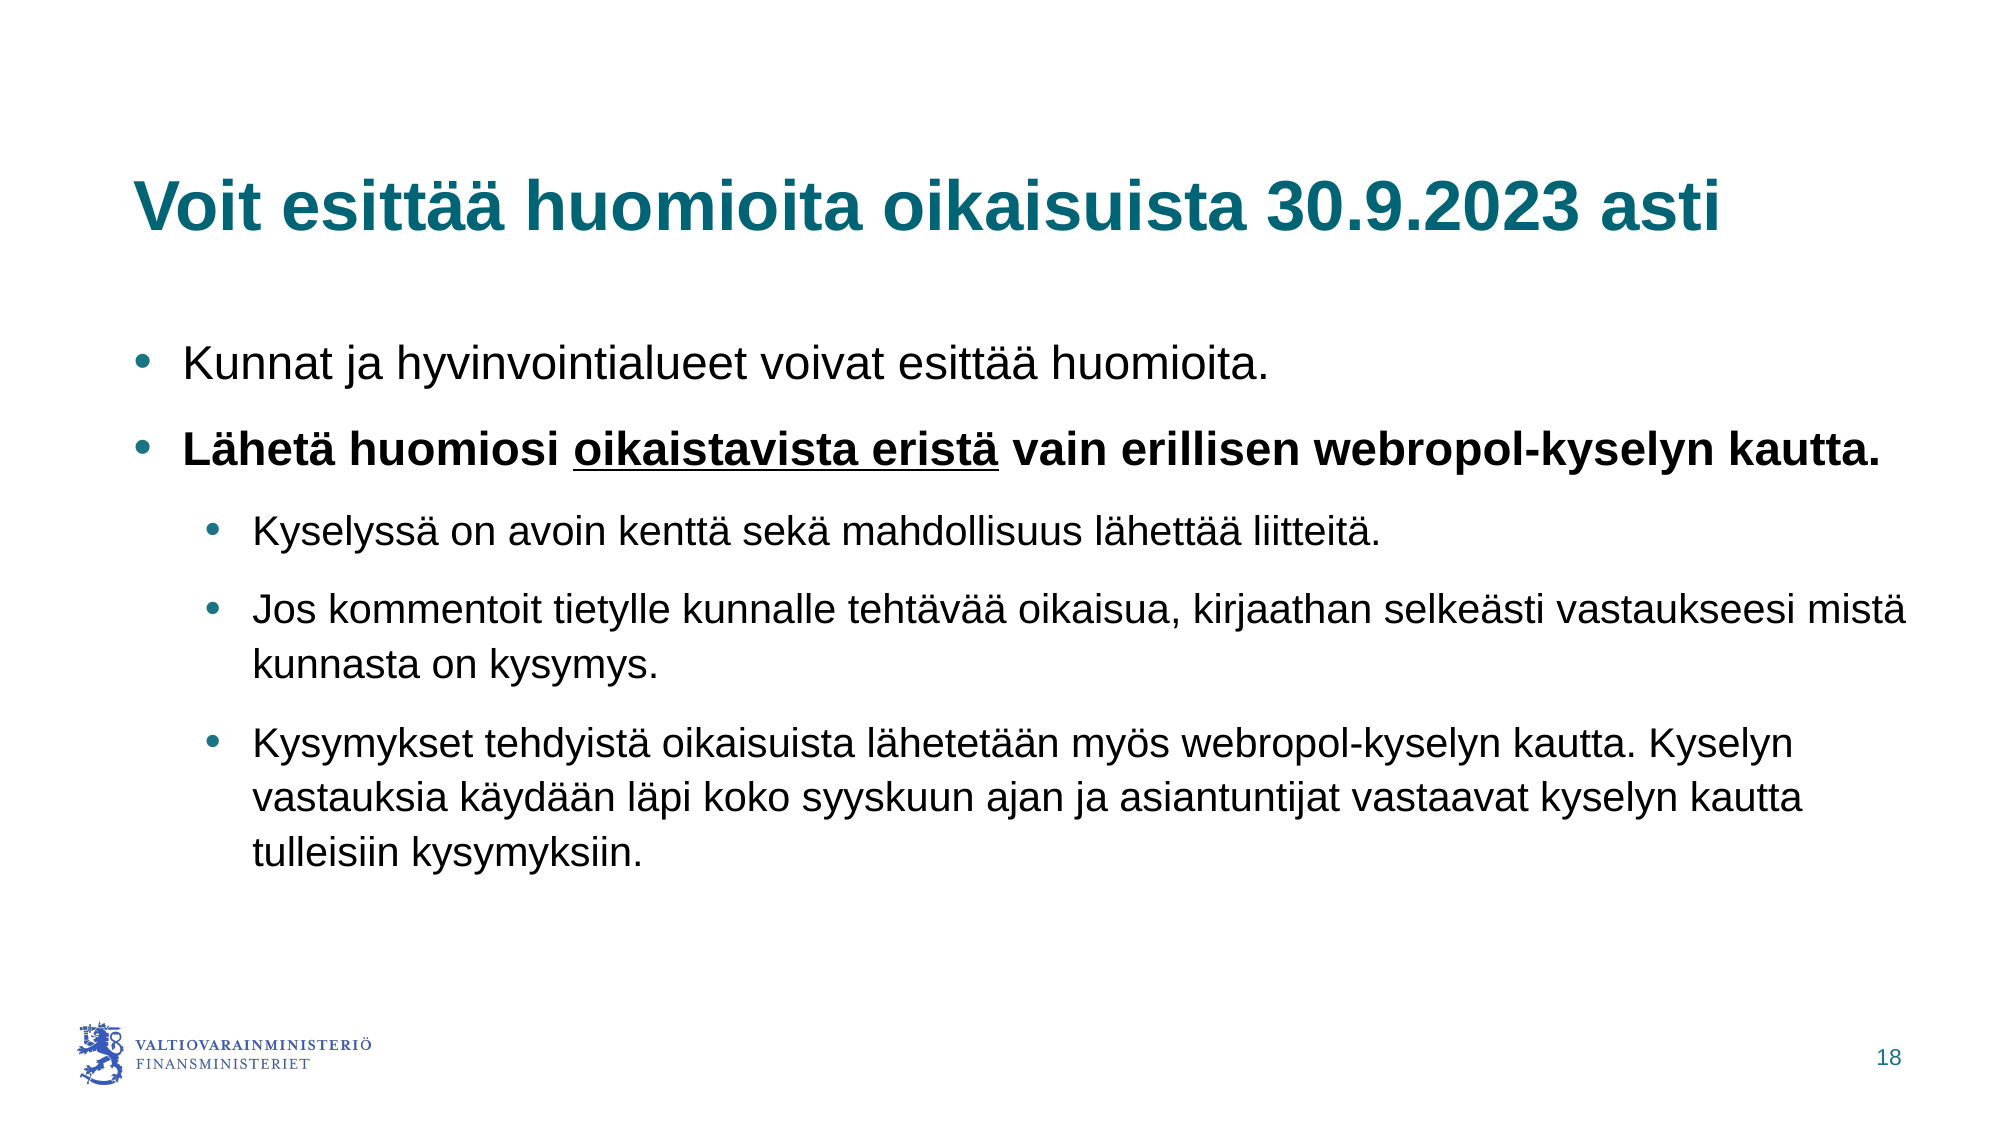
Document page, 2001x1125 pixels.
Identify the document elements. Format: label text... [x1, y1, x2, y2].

slide_number 18 [1736, 1026, 1917, 1087]
title Voit esittää huomioita oikaisuista 30.9.2023 asti [133, 118, 1920, 296]
picture [77, 1021, 371, 1085]
list Kunnat ja hyvinvointialueet voivat esittää huomioita. Lähetä huomiosi oikaistavista eristä vain erillisen webropol-kyselyn kautta. Kyselyssä on avoin kenttä sekä mahdollisuus lähettää liitteitä. Jos kommentoit tietylle kunnalle tehtävää oikaisua, kirjaathan selkeästi vastaukseesi mistä kunnasta on kysymys. Kysymykset tehdyistä oikaisuista lähetetään myös webropol-kyselyn kautta. Kyselyn vastauksia käydään läpi koko syyskuun ajan ja asiantuntijat vastaavat kyselyn kautta tulleisiin kysymyksiin. [133, 318, 1917, 942]
